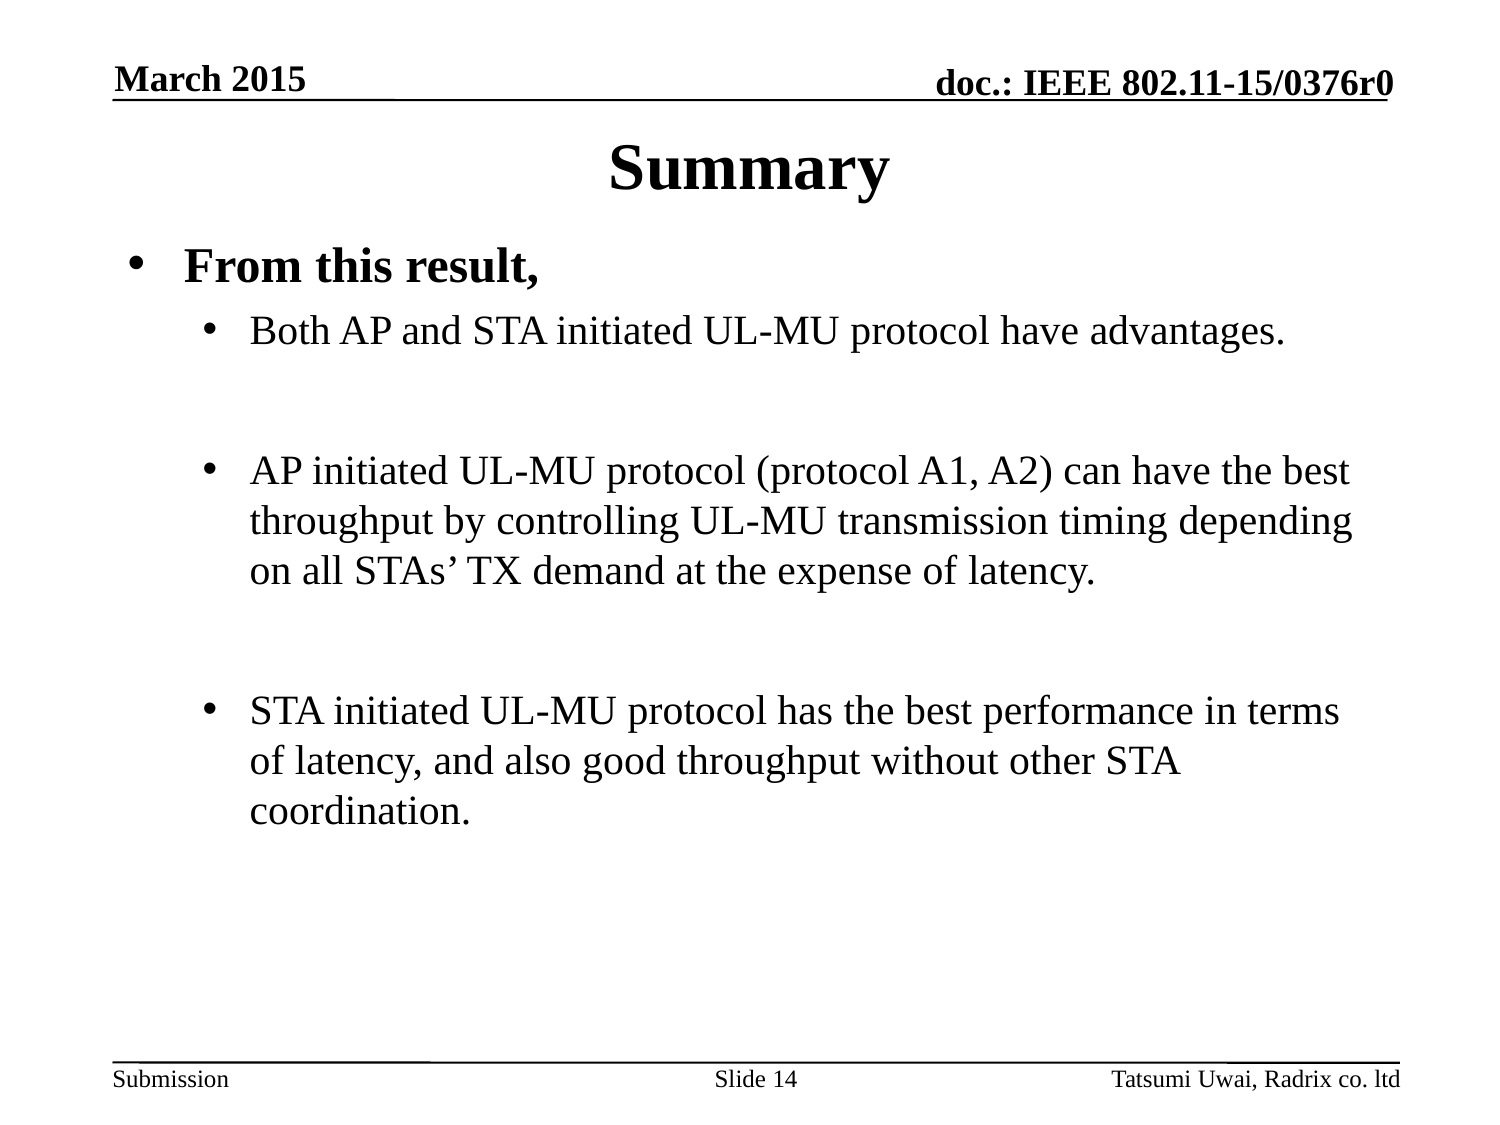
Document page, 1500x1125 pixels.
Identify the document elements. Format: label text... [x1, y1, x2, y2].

list From this result, Both AP and STA initiated UL-MU protocol have advantages. AP initiated UL-MU protocol (protocol A1, A2) can have the best throughput by controlling UL-MU transmission timing depending on all STAs’ TX demand at the expense of latency. STA initiated UL-MU protocol has the best performance in terms of latency, and also good throughput without other STA coordination. [112, 224, 1388, 1000]
footer Tatsumi Uwai, Radrix co. ltd [812, 1061, 1402, 1101]
title Summary [112, 112, 1388, 213]
slide_number Slide 14 [712, 1061, 800, 1123]
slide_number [114, 54, 423, 100]
